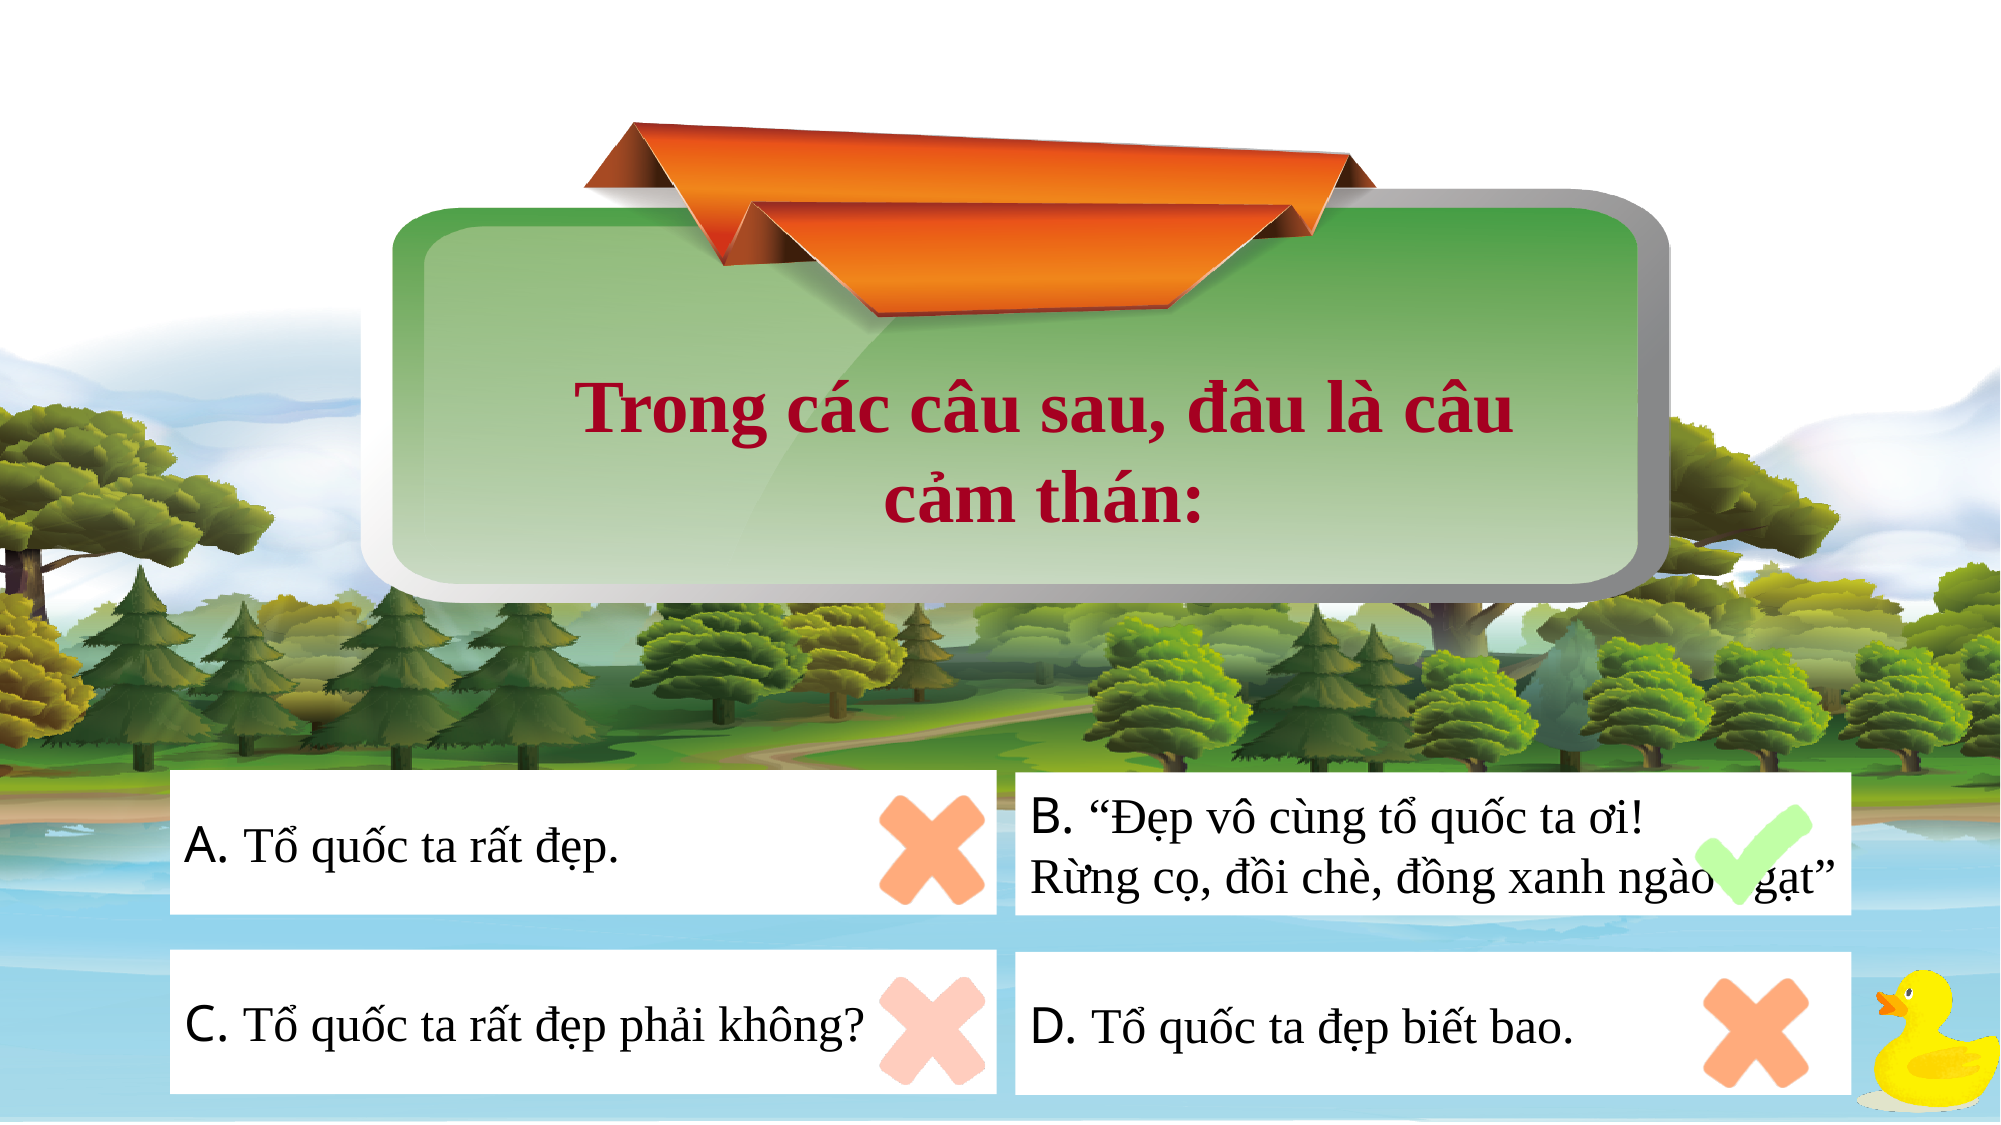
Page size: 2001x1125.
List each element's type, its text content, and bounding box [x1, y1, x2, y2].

text_box A. Tổ quốc ta rất đẹp. [169, 769, 998, 916]
text_box B. “Đẹp vô cùng tổ quốc ta ơi! Rừng cọ, đồi chè, đồng xanh ngào ngạt” [1014, 771, 1852, 916]
picture [0, 0, 2001, 1125]
text_box D. Tổ quốc ta đẹp biết bao. [1014, 951, 1831, 1096]
text_box C. Tổ quốc ta rất đẹp phải không? [169, 949, 998, 1095]
